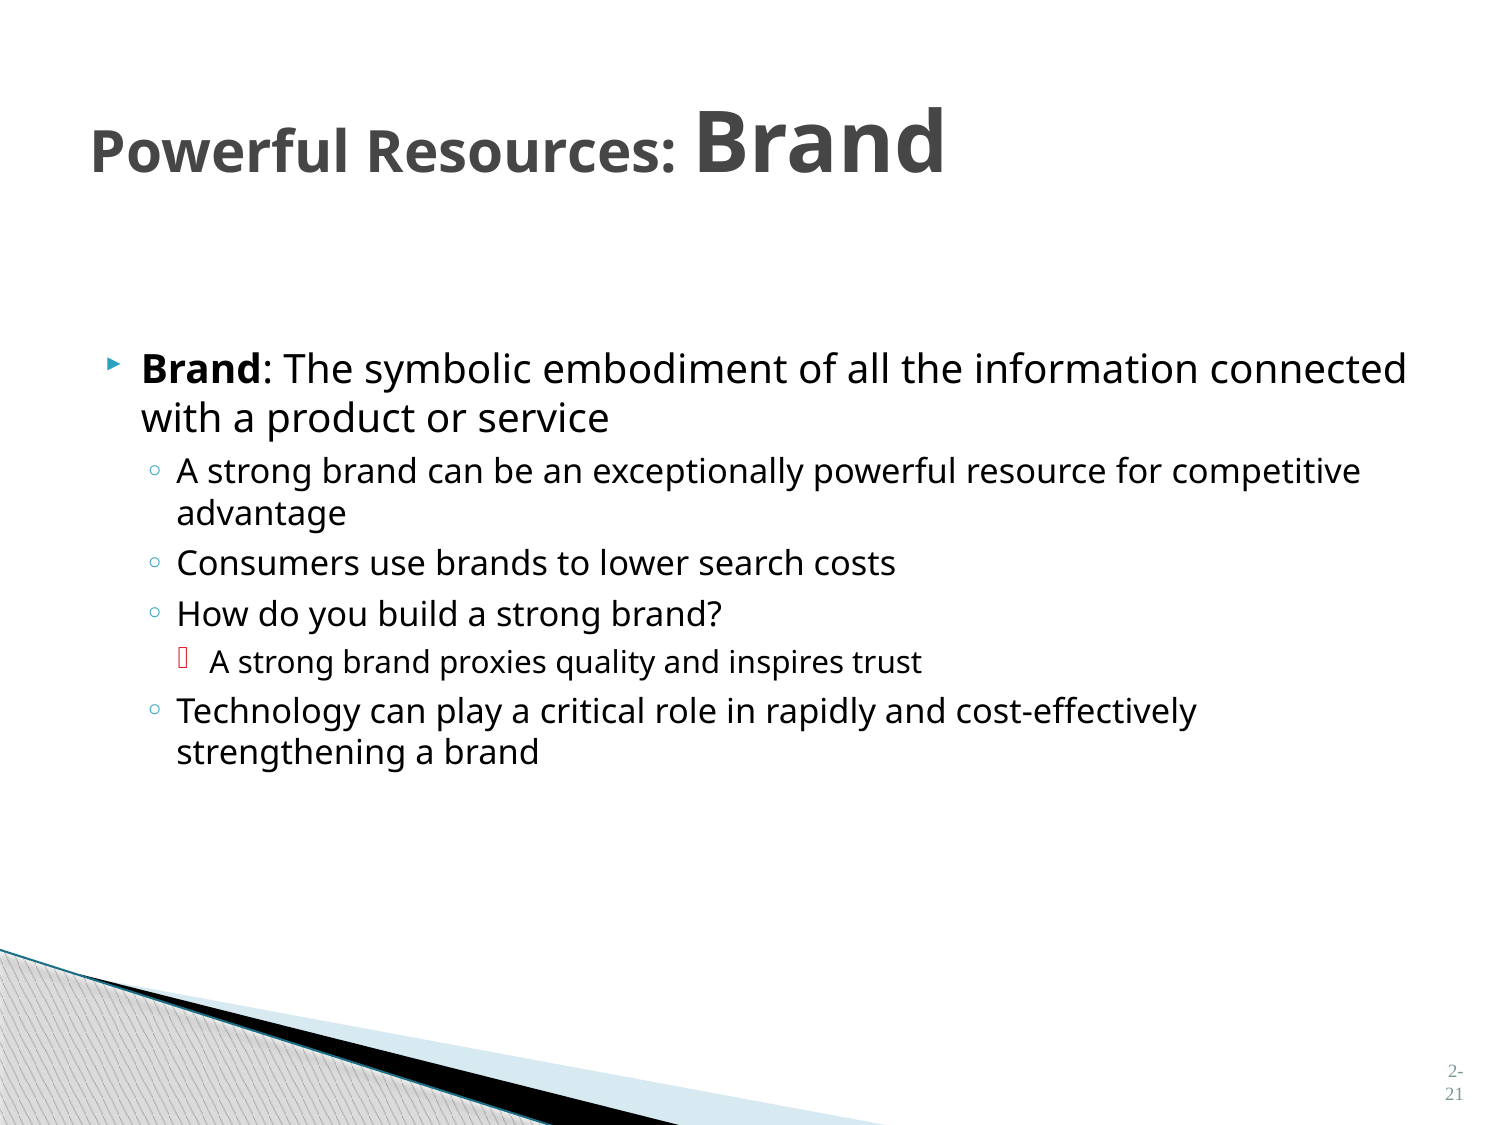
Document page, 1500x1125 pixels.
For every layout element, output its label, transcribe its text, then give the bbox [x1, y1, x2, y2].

title Powerful Resources: Brand [75, 45, 1425, 233]
list Brand: The symbolic embodiment of all the information connected with a product or service A strong brand can be an exceptionally powerful resource for competitive advantage Consumers use brands to lower search costs How do you build a strong brand? A strong brand proxies quality and inspires trust Technology can play a critical role in rapidly and cost-effectively strengthening a brand [74, 335, 1426, 783]
slide_number 2-21 [1418, 1051, 1479, 1112]
